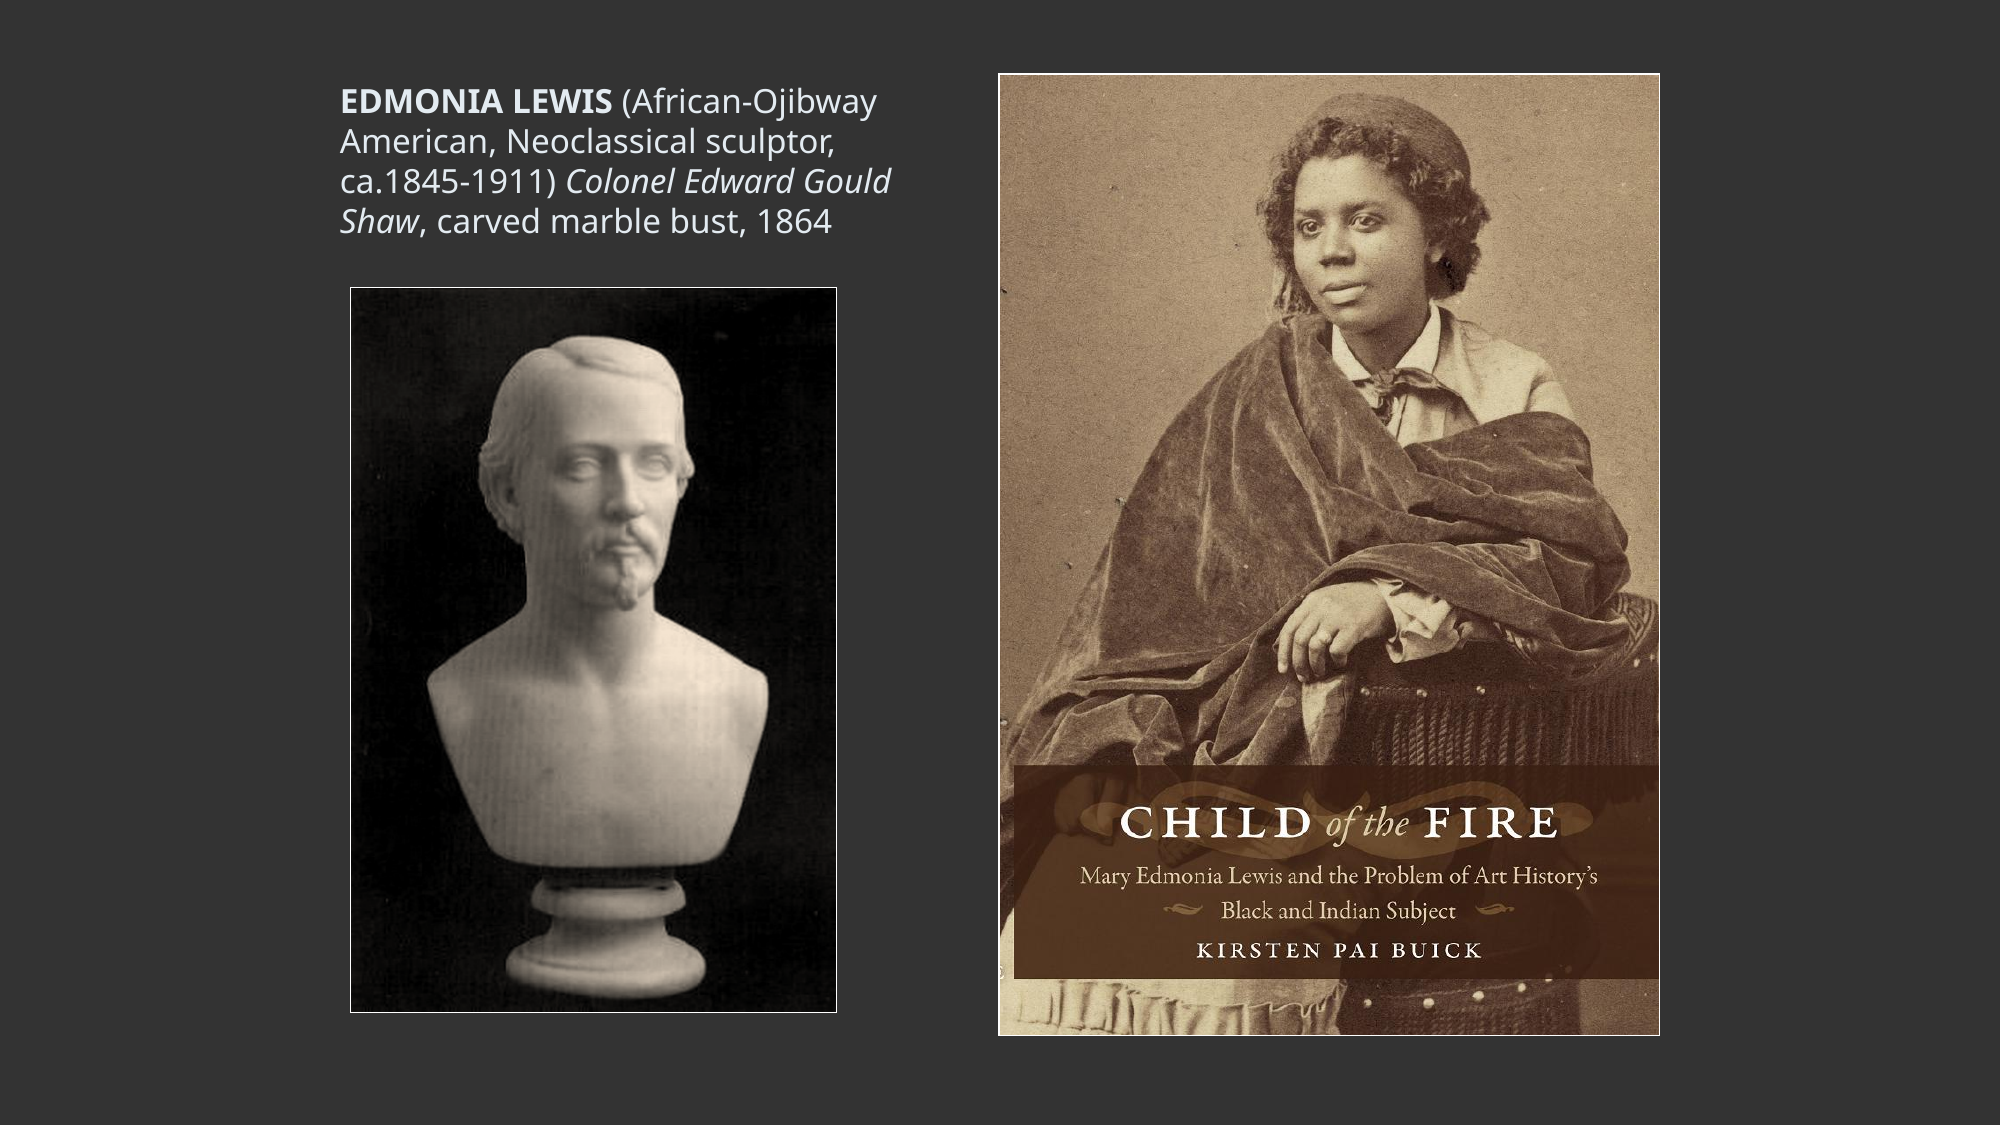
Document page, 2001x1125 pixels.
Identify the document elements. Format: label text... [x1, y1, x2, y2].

title EDMONIA LEWIS (African-Ojibway American, Neoclassical sculptor, ca.1845-1911) Colonel Edward Gould Shaw, carved marble bust, 1864 [324, 45, 950, 275]
picture [349, 287, 837, 1013]
picture [999, 74, 1659, 1036]
